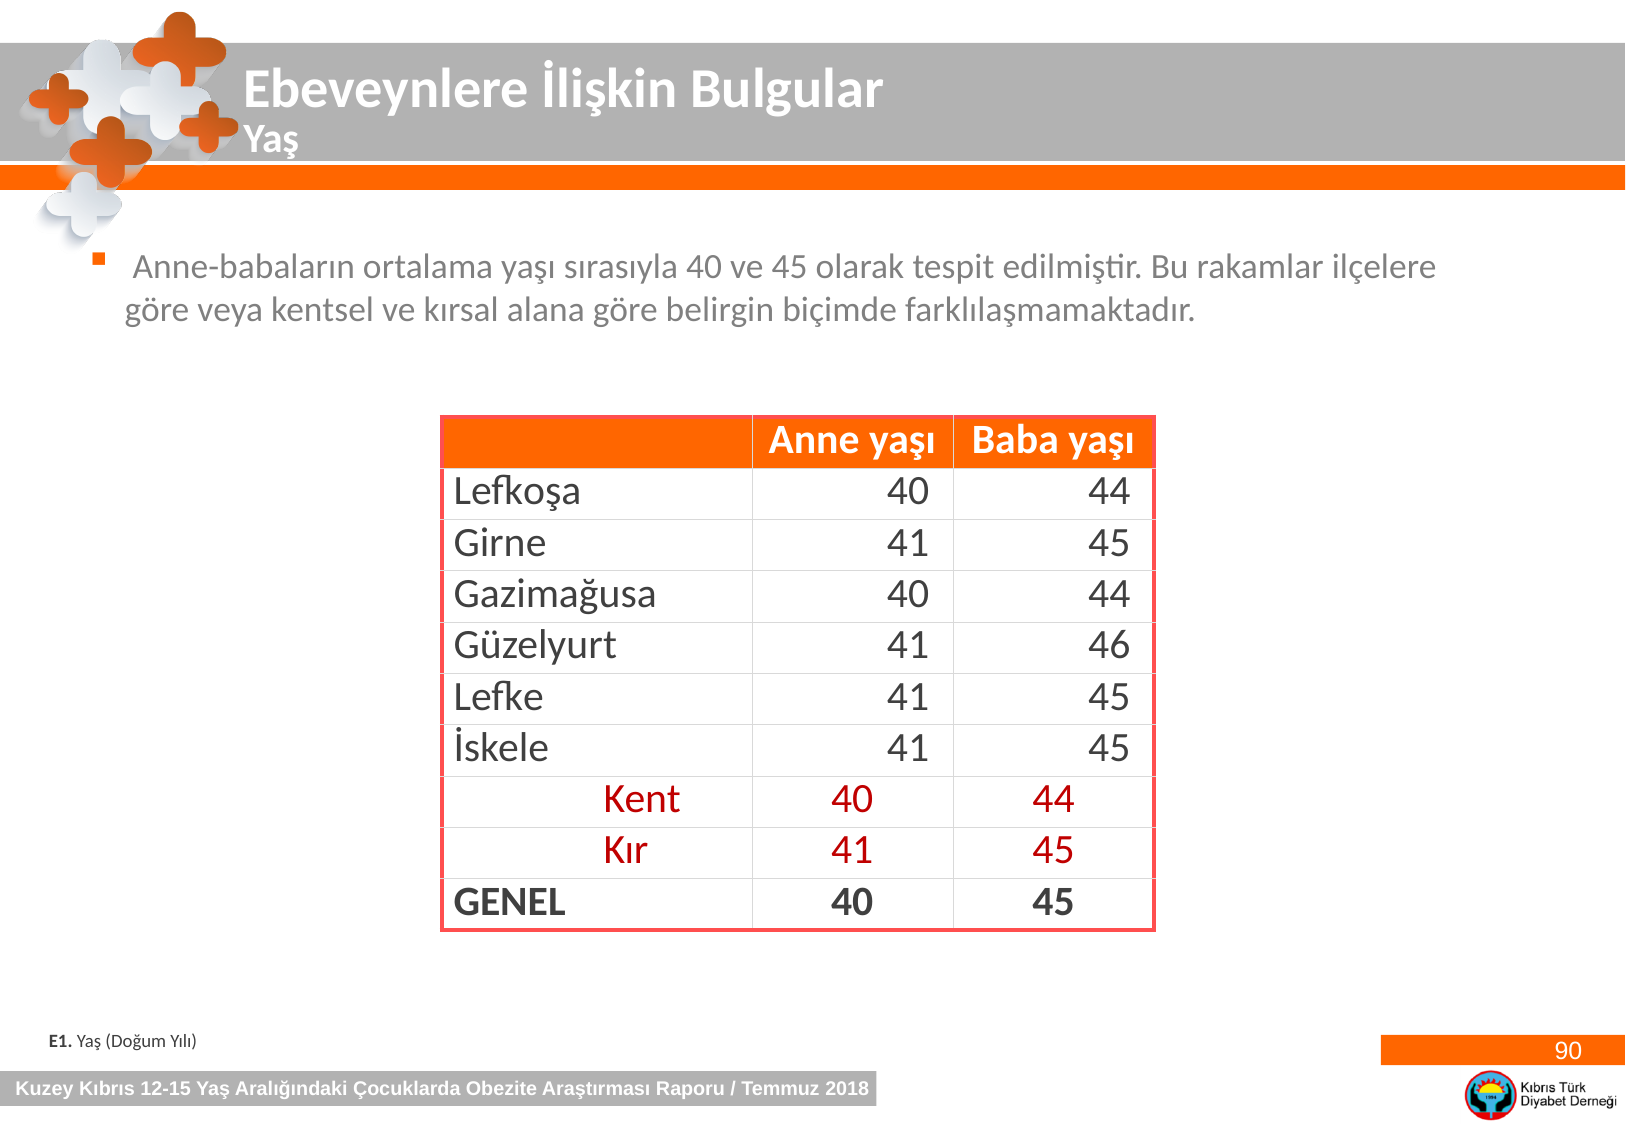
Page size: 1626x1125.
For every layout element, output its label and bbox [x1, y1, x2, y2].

table_cell [954, 674, 1152, 724]
table_cell [753, 725, 953, 776]
table_cell [444, 879, 752, 928]
table_cell [753, 520, 953, 570]
table_cell [954, 520, 1152, 570]
picture [5, 0, 250, 268]
table_cell [954, 725, 1152, 776]
table_cell [753, 571, 953, 622]
table_cell [753, 469, 953, 519]
text_box [228, 69, 900, 168]
table_cell [954, 828, 1152, 878]
table_cell [444, 828, 752, 878]
table_cell [753, 879, 953, 928]
table_cell [954, 879, 1152, 928]
table_cell [753, 828, 953, 878]
table_header [753, 419, 953, 468]
table_cell [954, 623, 1152, 673]
table_cell [444, 725, 752, 776]
table_cell [954, 777, 1152, 827]
table_cell [444, 623, 752, 673]
text_box [74, 235, 1516, 351]
table_cell [753, 674, 953, 724]
table_cell [954, 469, 1152, 519]
picture [1460, 1066, 1624, 1124]
table_cell [444, 674, 752, 724]
text_box [34, 1021, 213, 1059]
table_cell [444, 777, 752, 827]
table_cell [444, 520, 752, 570]
slide_number [1218, 1026, 1598, 1106]
table_cell [753, 777, 953, 827]
table_header [954, 419, 1152, 468]
table_cell [444, 469, 752, 519]
table_cell [444, 571, 752, 622]
table_header [444, 419, 752, 468]
table_cell [954, 571, 1152, 622]
table_cell [753, 623, 953, 673]
